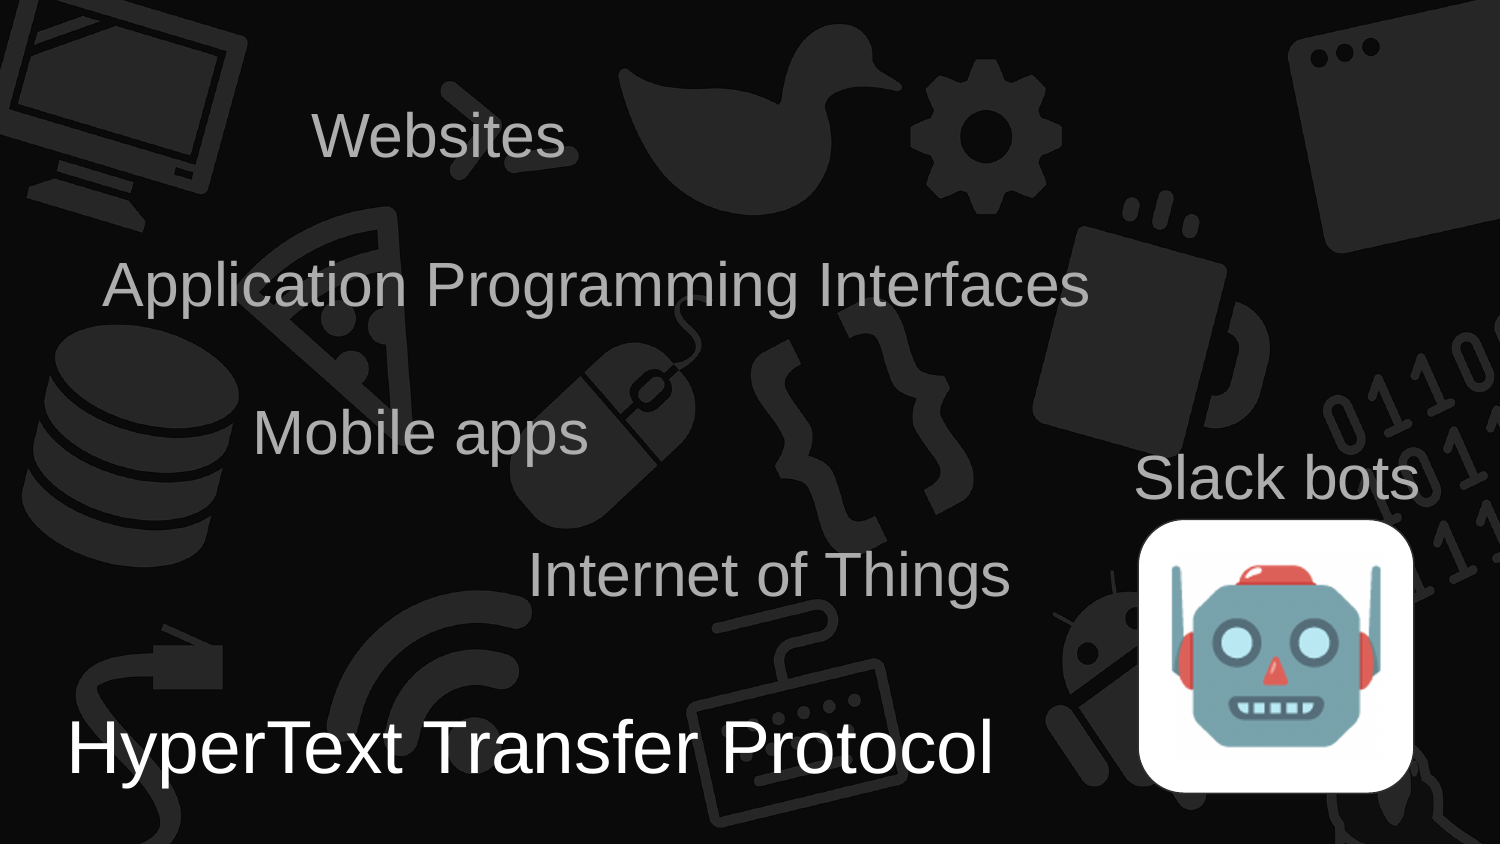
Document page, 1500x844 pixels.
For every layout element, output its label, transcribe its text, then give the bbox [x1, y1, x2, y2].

text_box Internet of Things [512, 519, 1046, 631]
text_box Websites [296, 80, 594, 191]
list HyperText Transfer Protocol [51, 694, 1132, 794]
text_box Slack bots [1118, 421, 1481, 533]
text_box Application Programming Interfaces [87, 229, 1123, 347]
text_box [1137, 519, 1415, 794]
text_box Mobile apps [237, 376, 633, 503]
picture [0, 0, 1500, 844]
